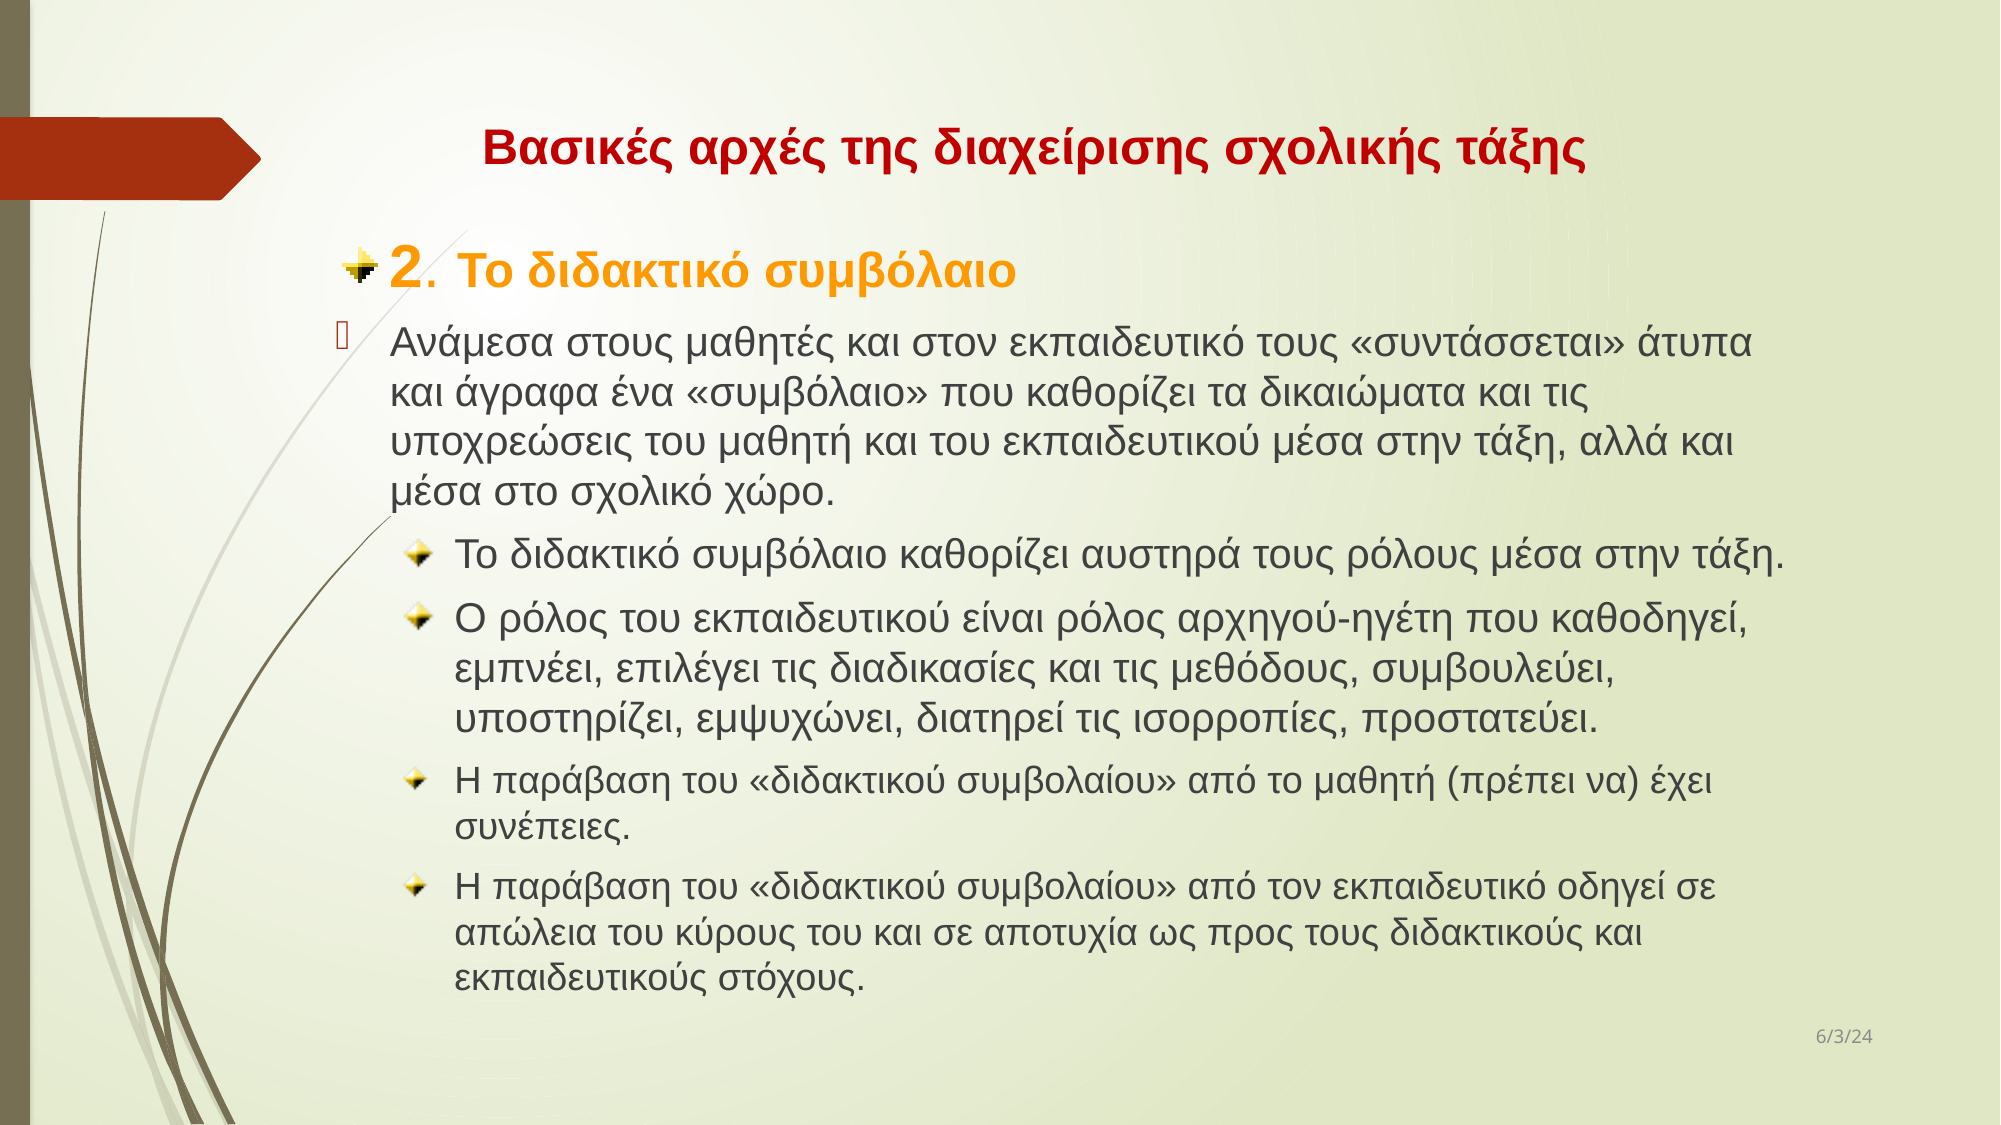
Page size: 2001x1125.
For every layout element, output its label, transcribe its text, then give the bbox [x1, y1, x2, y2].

text_box Βασικές αρχές της διαχείρισης σχολικής τάξης [410, 107, 1661, 182]
list 2. Το διδακτικό συμβόλαιο Ανάμεσα στους μαθητές και στον εκπαιδευτικό τους «συντάσσεται» άτυπα και άγραφα ένα «συμβόλαιο» που καθορίζει τα δικαιώματα και τις υποχρεώσεις του μαθητή και του εκπαιδευτικού μέσα στην τάξη, αλλά και μέσα στο σχολικό χώρο. Το διδακτικό συμβόλαιο καθορίζει αυστηρά τους ρόλους μέσα στην τάξη. Ο ρόλος του εκπαιδευτικού είναι ρόλος αρχηγού-ηγέτη που καθοδηγεί, εμπνέει, επιλέγει τις διαδικασίες και τις μεθόδους, συμβουλεύει, υποστηρίζει, εμψυχώνει, διατηρεί τις ισορροπίες, προστατεύει. Η παράβαση του «διδακτικού συμβολαίου» από το μαθητή (πρέπει να) έχει συνέπειες. Η παράβαση του «διδακτικού συμβολαίου» από τον εκπαιδευτικό οδηγεί σε απώλεια του κύρους του και σε αποτυχία ως προς τους διδακτικούς και εκπαιδευτικούς στόχους. [320, 218, 1803, 1036]
picture [399, 869, 430, 900]
picture [399, 597, 437, 634]
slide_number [1699, 1005, 1888, 1067]
picture [335, 239, 382, 287]
picture [399, 534, 437, 571]
picture [399, 763, 430, 793]
